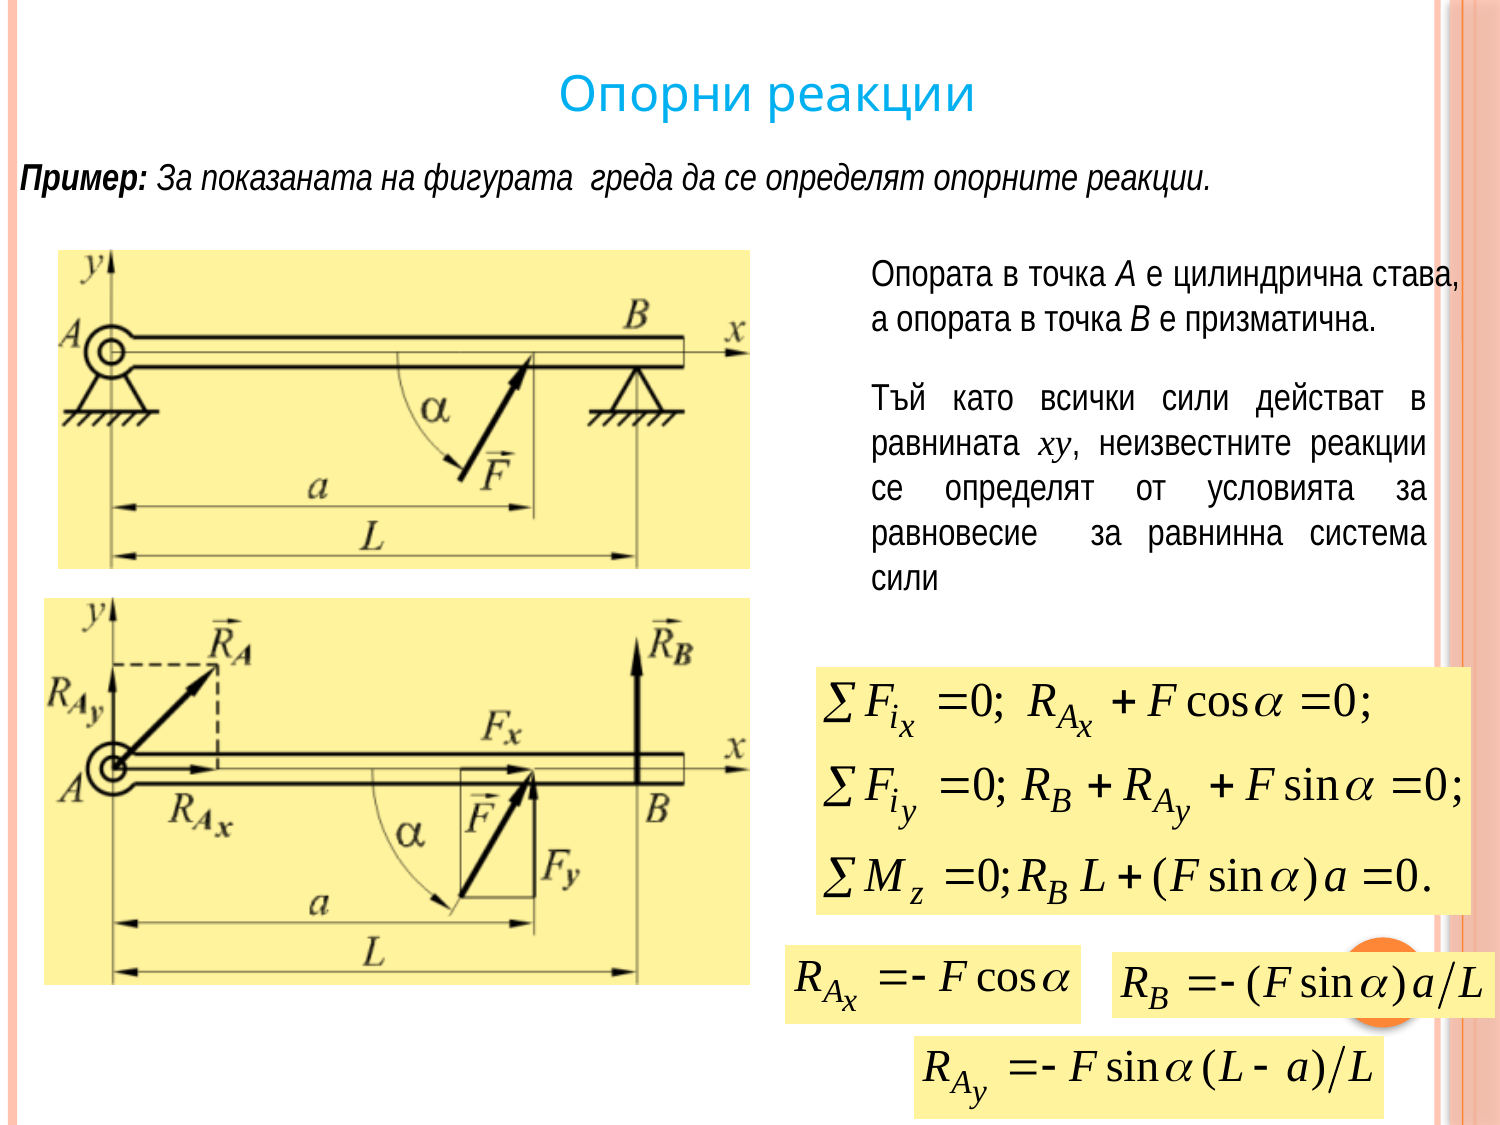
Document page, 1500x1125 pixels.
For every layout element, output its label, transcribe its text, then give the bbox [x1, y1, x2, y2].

picture [43, 597, 751, 986]
picture [57, 249, 751, 570]
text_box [913, 1035, 1385, 1120]
text_box Опората в точка A е цилин­дрична става, а опората в точка B е призматична. [856, 241, 1475, 347]
text_box Опорни реакции [17, 53, 1500, 149]
text_box Пример: За показаната на фигурата греда да се определят опорните реакции. [5, 145, 1317, 206]
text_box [784, 944, 1082, 1025]
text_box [815, 666, 1472, 916]
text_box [1111, 950, 1496, 1019]
text_box Тъй като всички сили действат в равнината xy, неизвестните реакции се определят от условията за равновесие за равнинна система сили [856, 365, 1442, 606]
